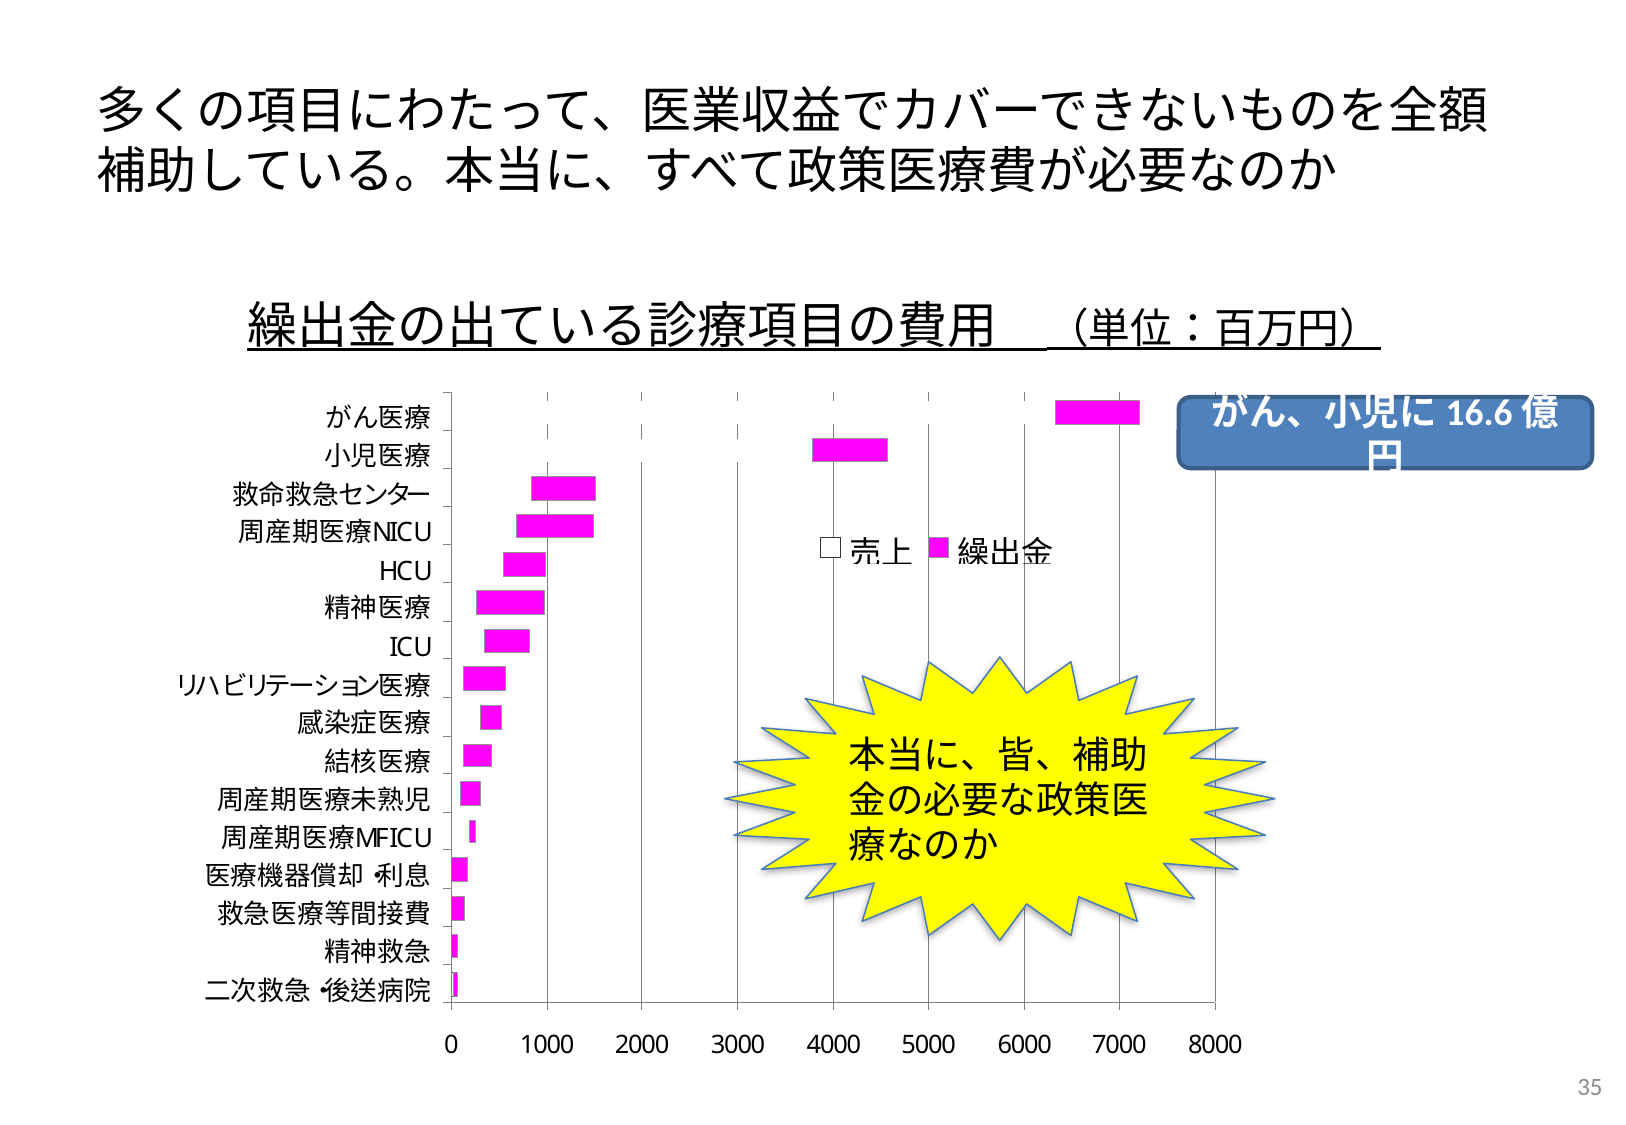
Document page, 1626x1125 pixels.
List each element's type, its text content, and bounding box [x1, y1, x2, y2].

title 多くの項目にわたって、医業収益でカバーできないものを全額補助している。本当に、すべて政策医療費が必要なのか [80, 44, 1544, 233]
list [151, 372, 1424, 1071]
slide_number 35 [1238, 1055, 1618, 1116]
text_box がん、小児に16.6億円 [1429, 394, 1595, 471]
text_box 繰出金の出ている診療項目の費用 （単位：百万円） [232, 286, 1474, 362]
